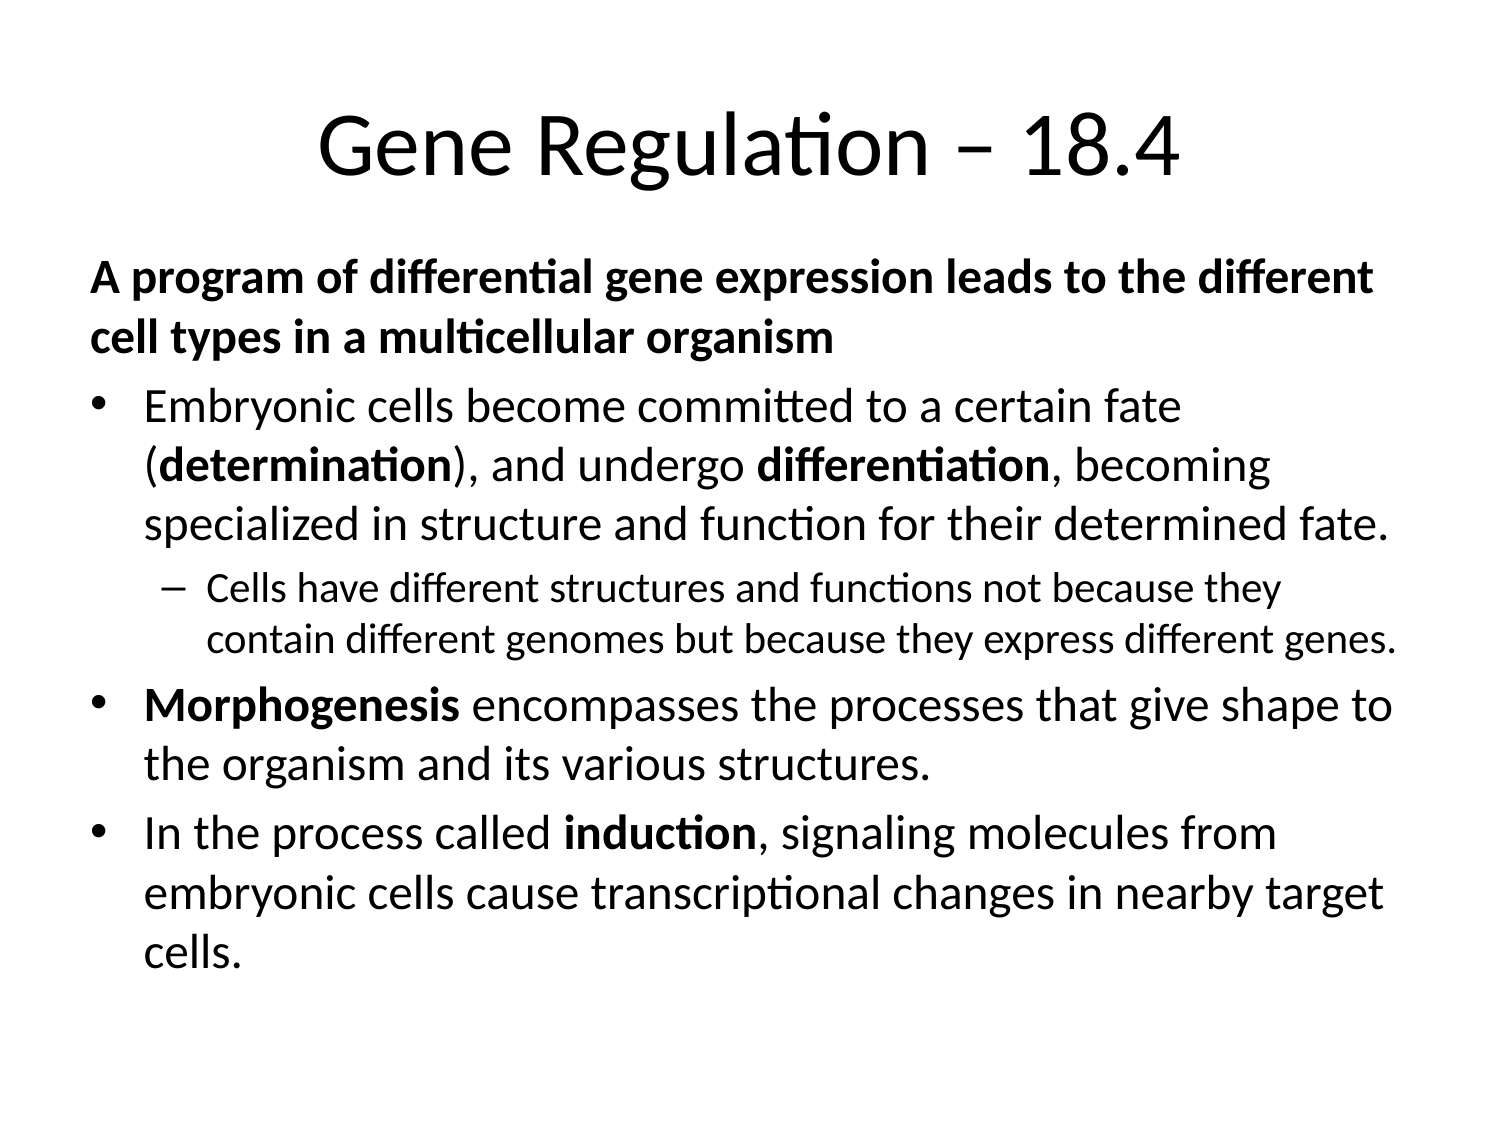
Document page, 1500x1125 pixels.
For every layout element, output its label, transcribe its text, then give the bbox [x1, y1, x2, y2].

title Gene Regulation – 18.4 [75, 45, 1425, 233]
list A program of differential gene expression leads to the different cell types in a multicellular organism Embryonic cells become committed to a certain fate (determination), and undergo differentiation, becoming specialized in structure and function for their determined fate. Cells have different structures and functions not because they contain different genomes but because they express different genes. Morphogenesis encompasses the processes that give shape to the organism and its various structures. In the process called induction, signaling molecules from embryonic cells cause transcriptional changes in nearby target cells. [75, 236, 1425, 1012]
